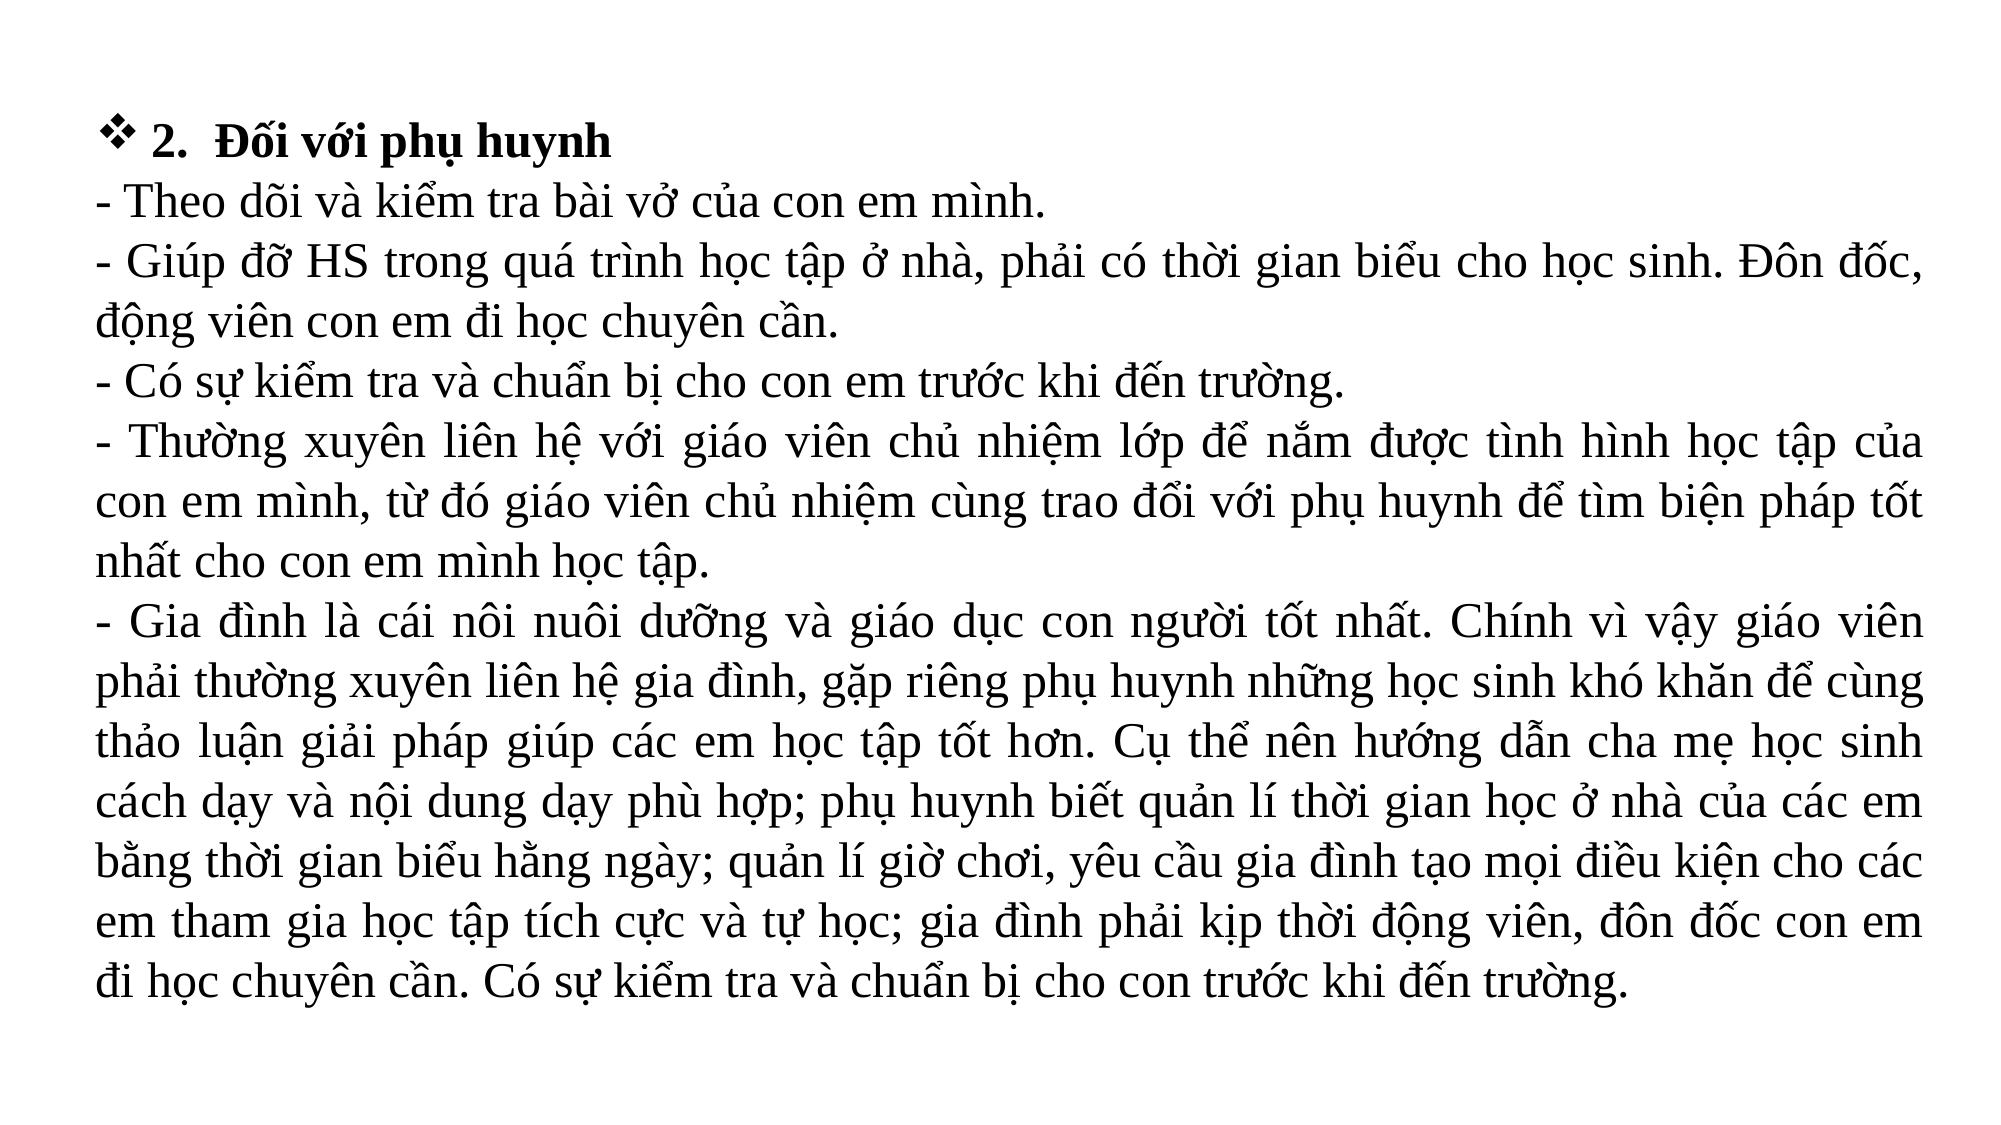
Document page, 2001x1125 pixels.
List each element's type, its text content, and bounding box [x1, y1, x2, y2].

text_box 2. Đối với phụ huynh - Theo dõi và kiểm tra bài vở của con em mình. - Giúp đỡ HS trong quá trình học tập ở nhà, phải có thời gian biểu cho học sinh. Đôn đốc, động viên con em đi học chuyên cần. - Có sự kiểm tra và chuẩn bị cho con em trước khi đến trường. - Thường xuyên liên hệ với giáo viên chủ nhiệm lớp để nắm được tình hình học tập của con em mình, từ đó giáo viên chủ nhiệm cùng trao đổi với phụ huynh để tìm biện pháp tốt nhất cho con em mình học tập. - Gia đình là cái nôi nuôi dưỡng và giáo dục con người tốt nhất. Chính vì vậy giáo viên phải thường xuyên liên hệ gia đình, gặp riêng phụ huynh những học sinh khó khăn để cùng thảo luận giải pháp giúp các em học tập tốt hơn. Cụ thể nên hướng dẫn cha mẹ học sinh cách dạy và nội dung dạy phù hợp; phụ huynh biết quản lí thời gian học ở nhà của các em bằng thời gian biểu hằng ngày; quản lí giờ chơi, yêu cầu gia đình tạo mọi điều kiện cho các em tham gia học tập tích cực và tự học; gia đình phải kịp thời động viên, đôn đốc con em đi học chuyên cần. Có sự kiểm tra và chuẩn bị cho con trước khi đến trường. [80, 100, 1941, 1016]
